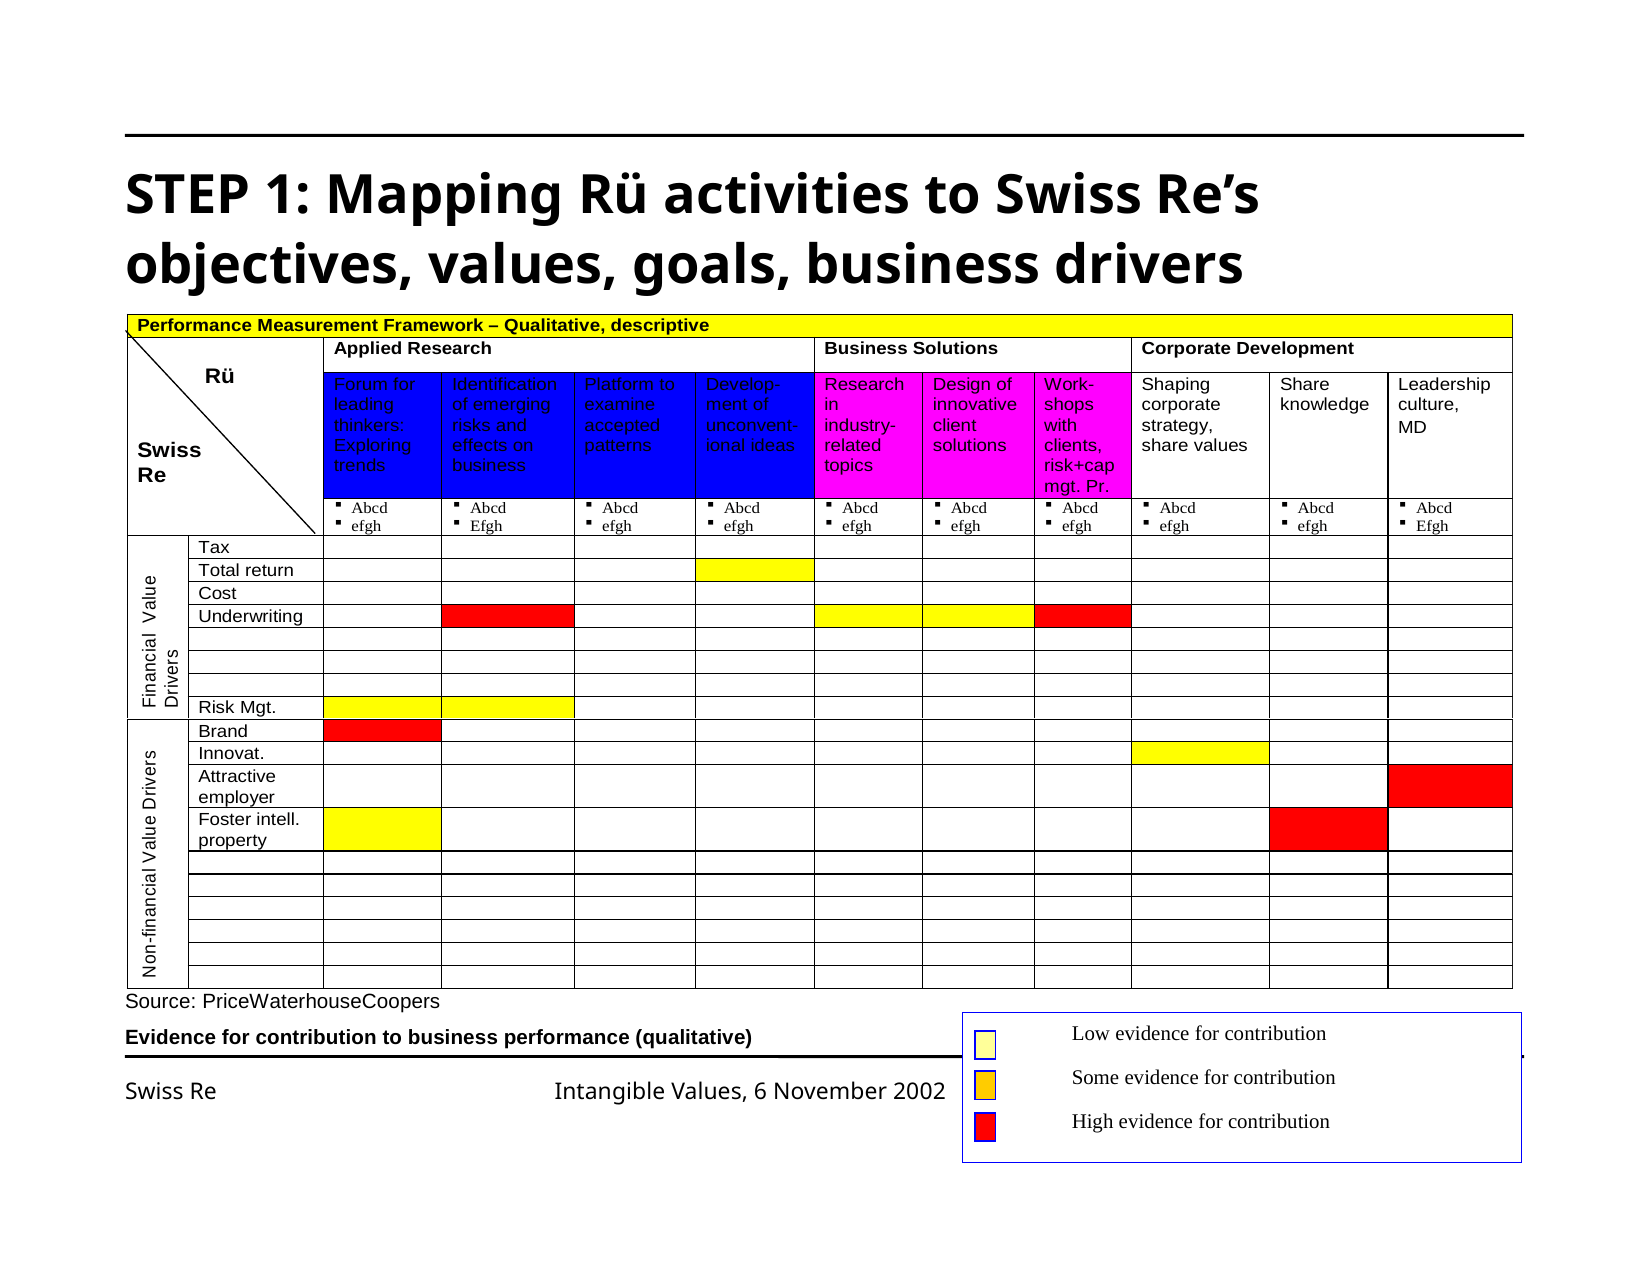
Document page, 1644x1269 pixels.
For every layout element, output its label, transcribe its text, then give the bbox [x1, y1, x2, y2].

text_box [962, 1012, 1522, 1163]
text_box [125, 293, 1513, 1012]
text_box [124, 1025, 1026, 1050]
text_box STEP 1: Mapping Rü activities to Swiss Re’s objectives, values, goals, business drivers [125, 153, 1524, 300]
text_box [124, 988, 1026, 1013]
